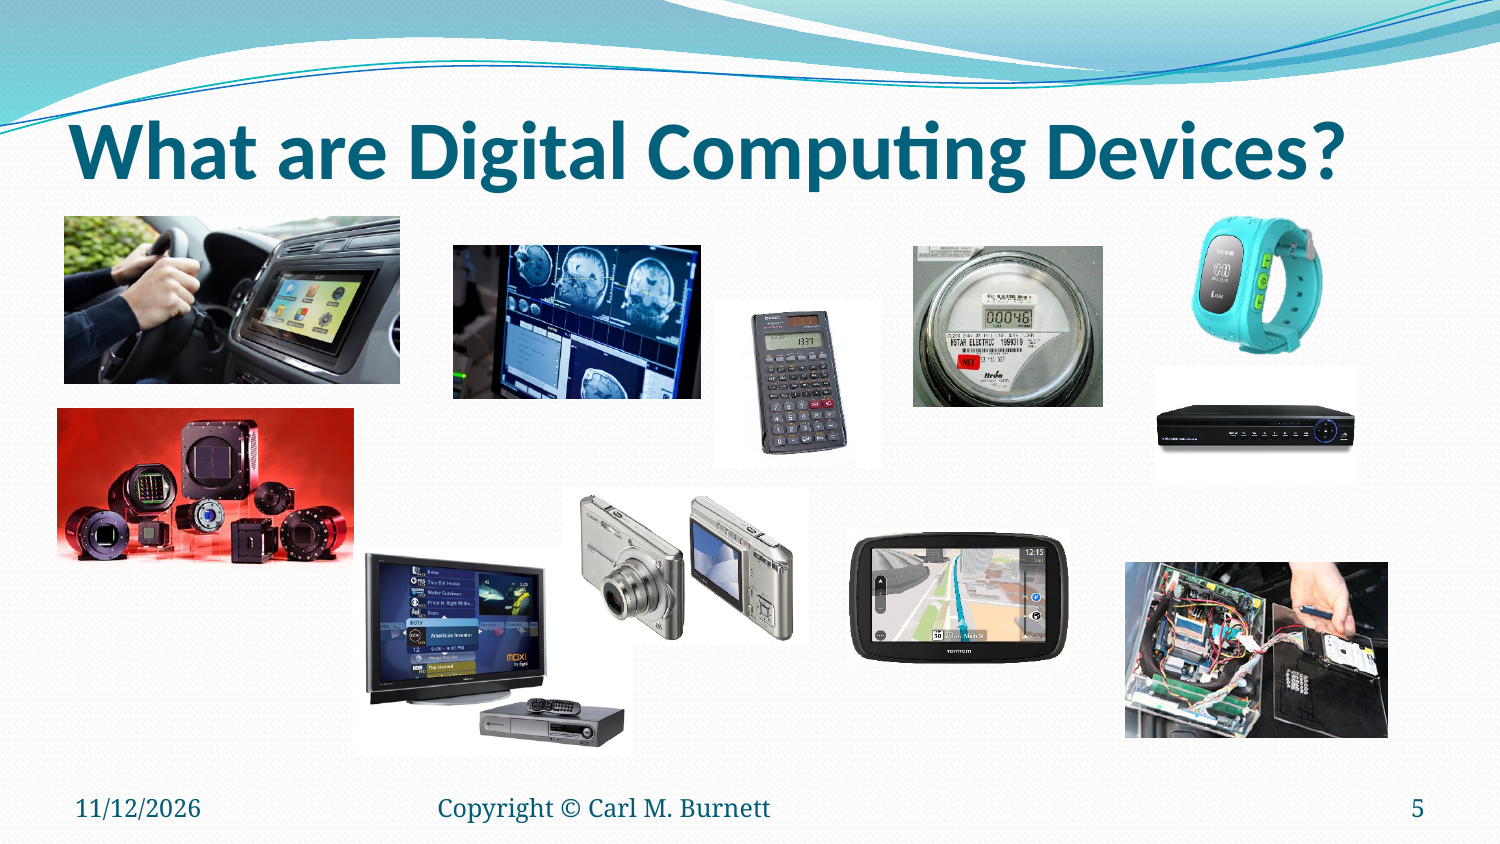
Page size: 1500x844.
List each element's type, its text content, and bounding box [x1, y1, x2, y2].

picture [713, 301, 881, 468]
footer Copyright © Carl M. Burnett [437, 782, 988, 827]
picture [453, 245, 702, 399]
picture [1153, 364, 1358, 485]
picture [1180, 212, 1331, 362]
picture [846, 529, 1071, 666]
picture [64, 215, 401, 384]
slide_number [75, 782, 425, 827]
picture [1124, 562, 1388, 738]
picture [56, 408, 633, 755]
picture [562, 488, 809, 647]
picture [913, 245, 1103, 407]
title What are Digital Computing Devices? [68, 71, 1432, 213]
slide_number 5 [1299, 782, 1425, 827]
